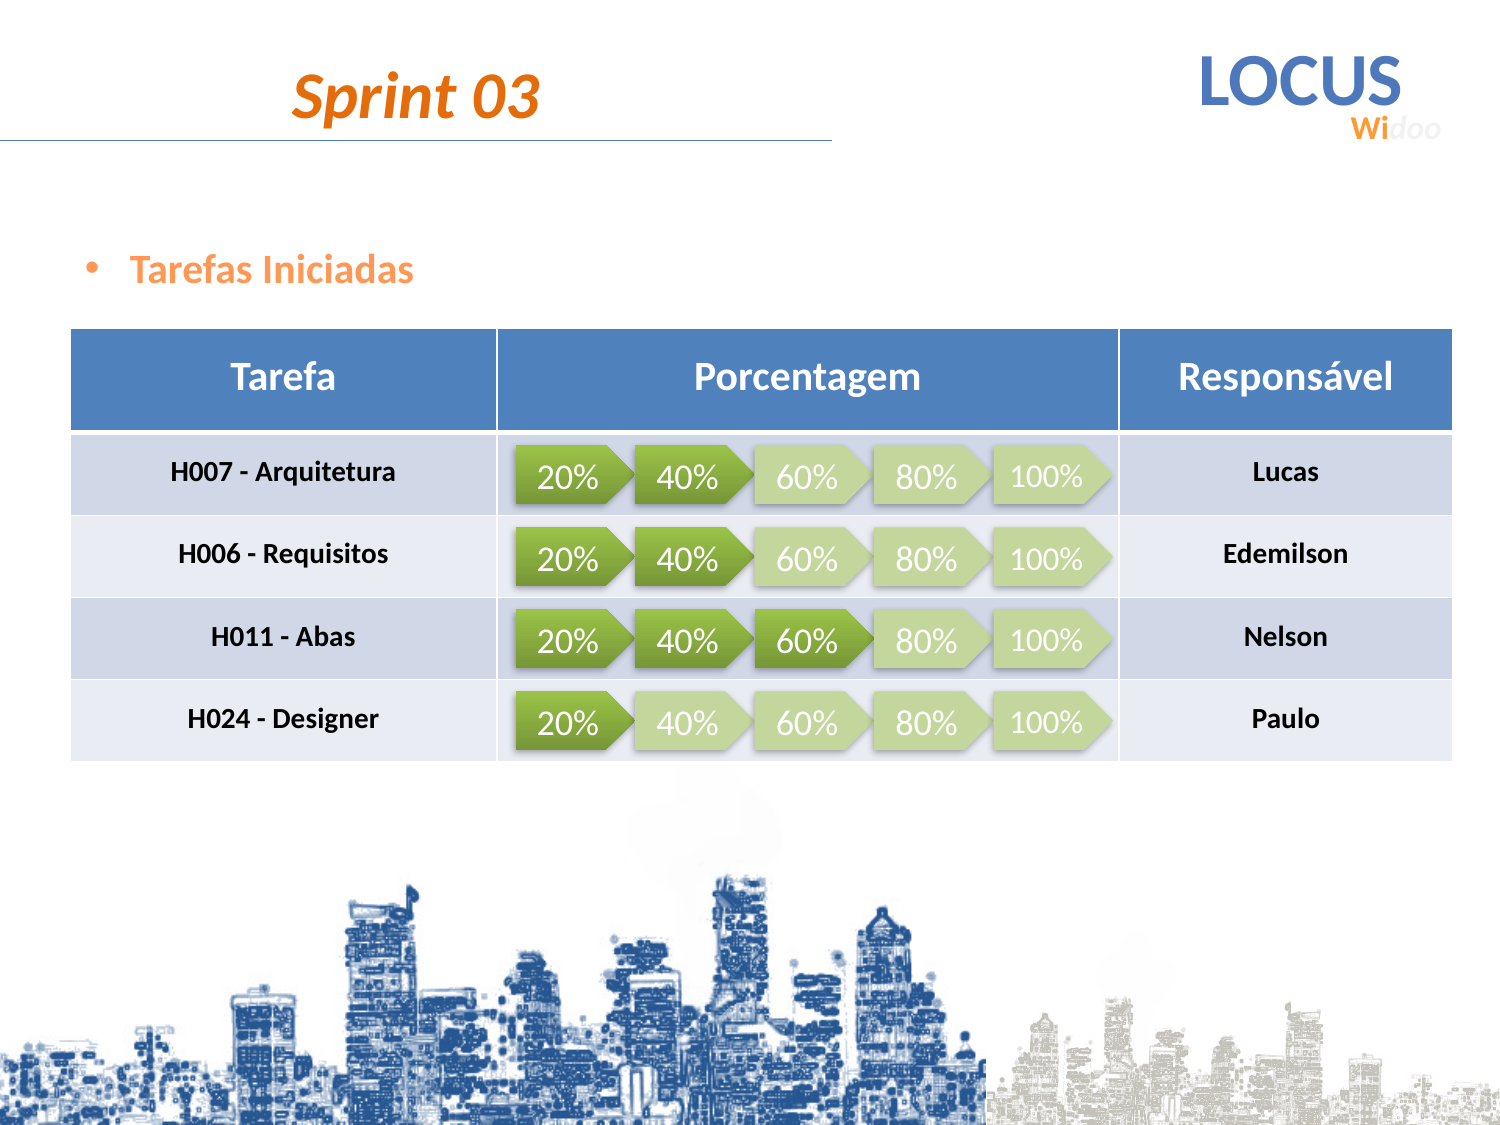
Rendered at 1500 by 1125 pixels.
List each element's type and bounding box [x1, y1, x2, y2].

text_box [515, 445, 1114, 505]
text_box [515, 691, 1114, 751]
text_box [0, 23, 1500, 1125]
text_box [515, 527, 1114, 587]
text_box [515, 609, 1114, 669]
